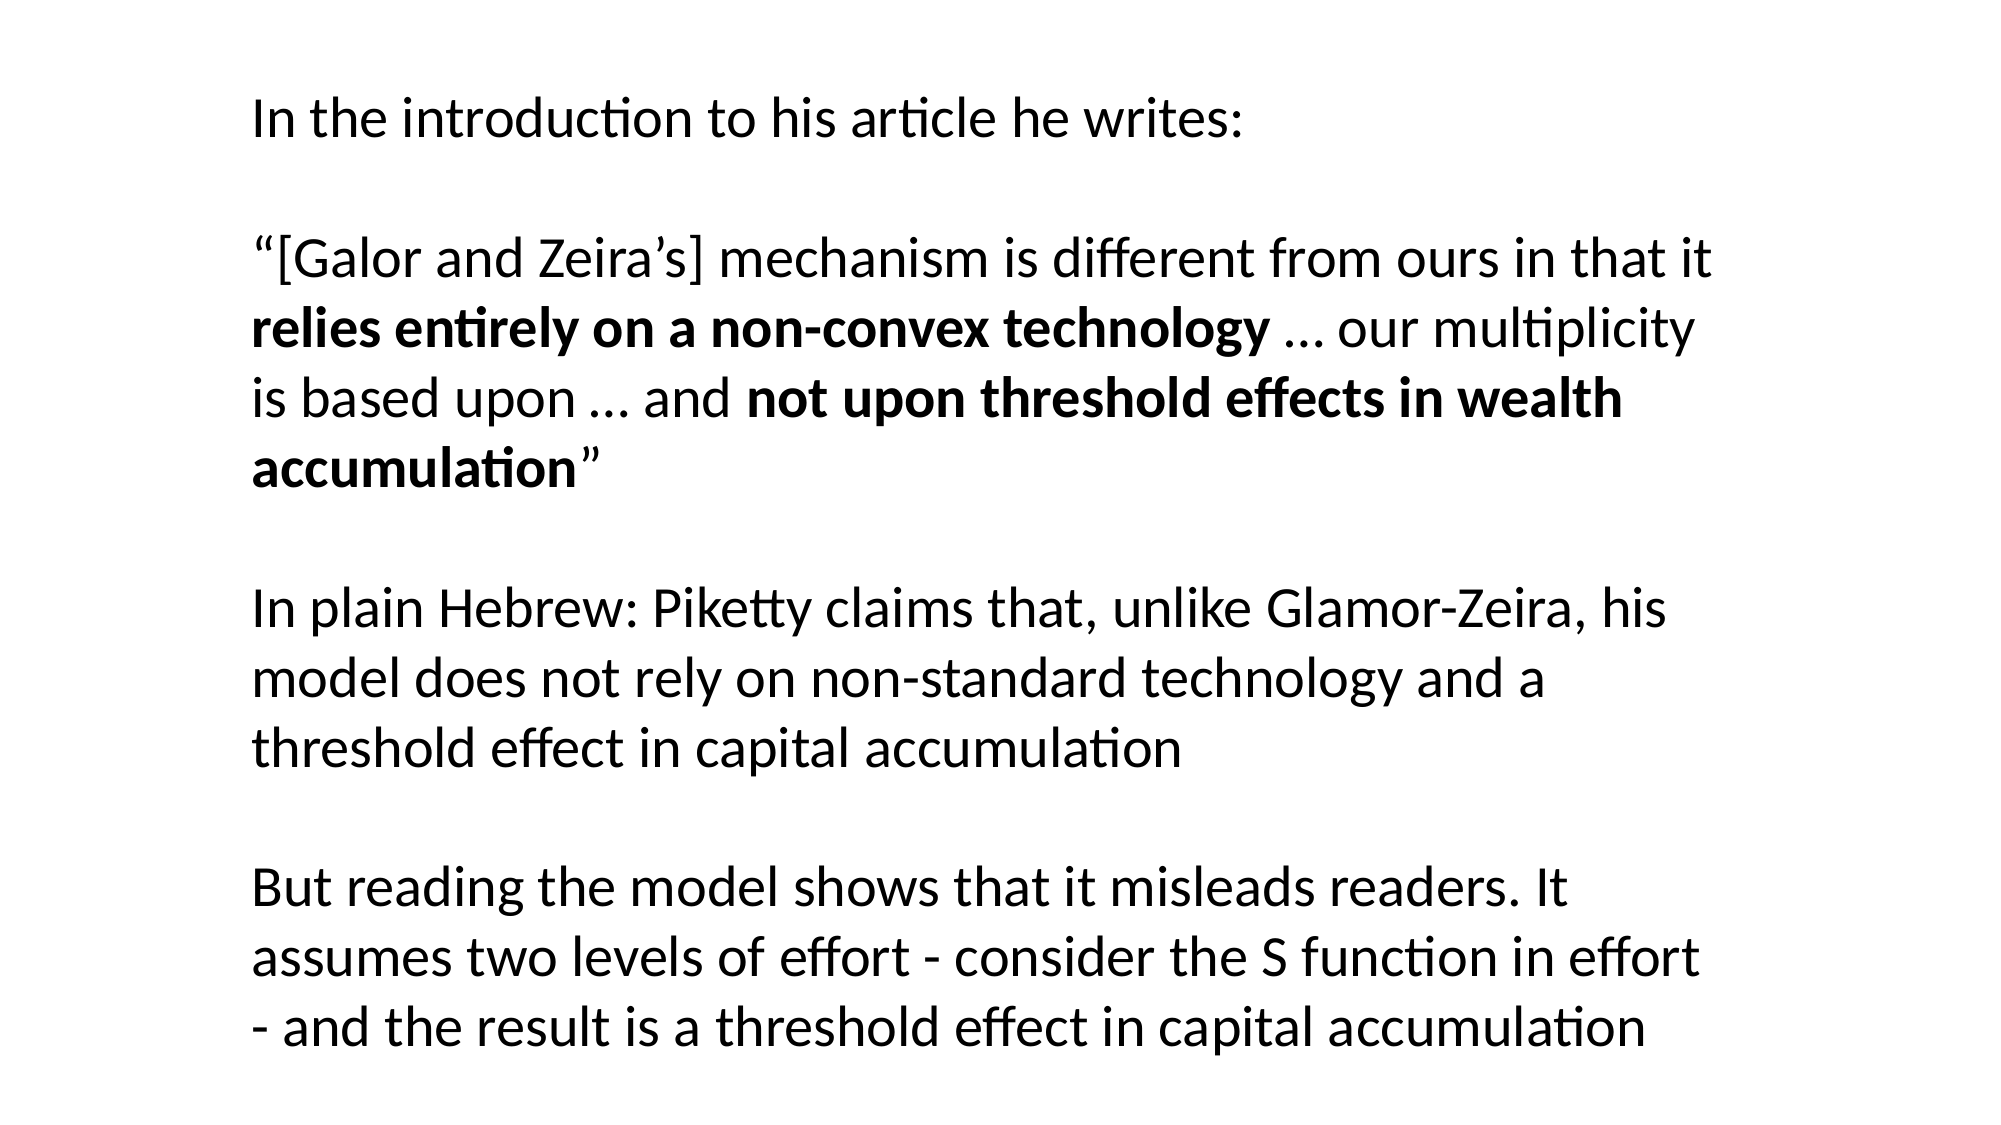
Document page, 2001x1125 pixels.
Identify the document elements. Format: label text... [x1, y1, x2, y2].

text_box In the introduction to his article he writes: “[Galor and Zeira’s] mechanism is different from ours in that it relies entirely on a non-convex technology … our multiplicity is based upon … and not upon threshold effects in wealth accumulation” In plain Hebrew: Piketty claims that, unlike Glamor-Zeira, his model does not rely on non-standard technology and a threshold effect in capital accumulation But reading the model shows that it misleads readers. It assumes two levels of effort - consider the S function in effort - and the result is a threshold effect in capital accumulation [236, 71, 1740, 1125]
